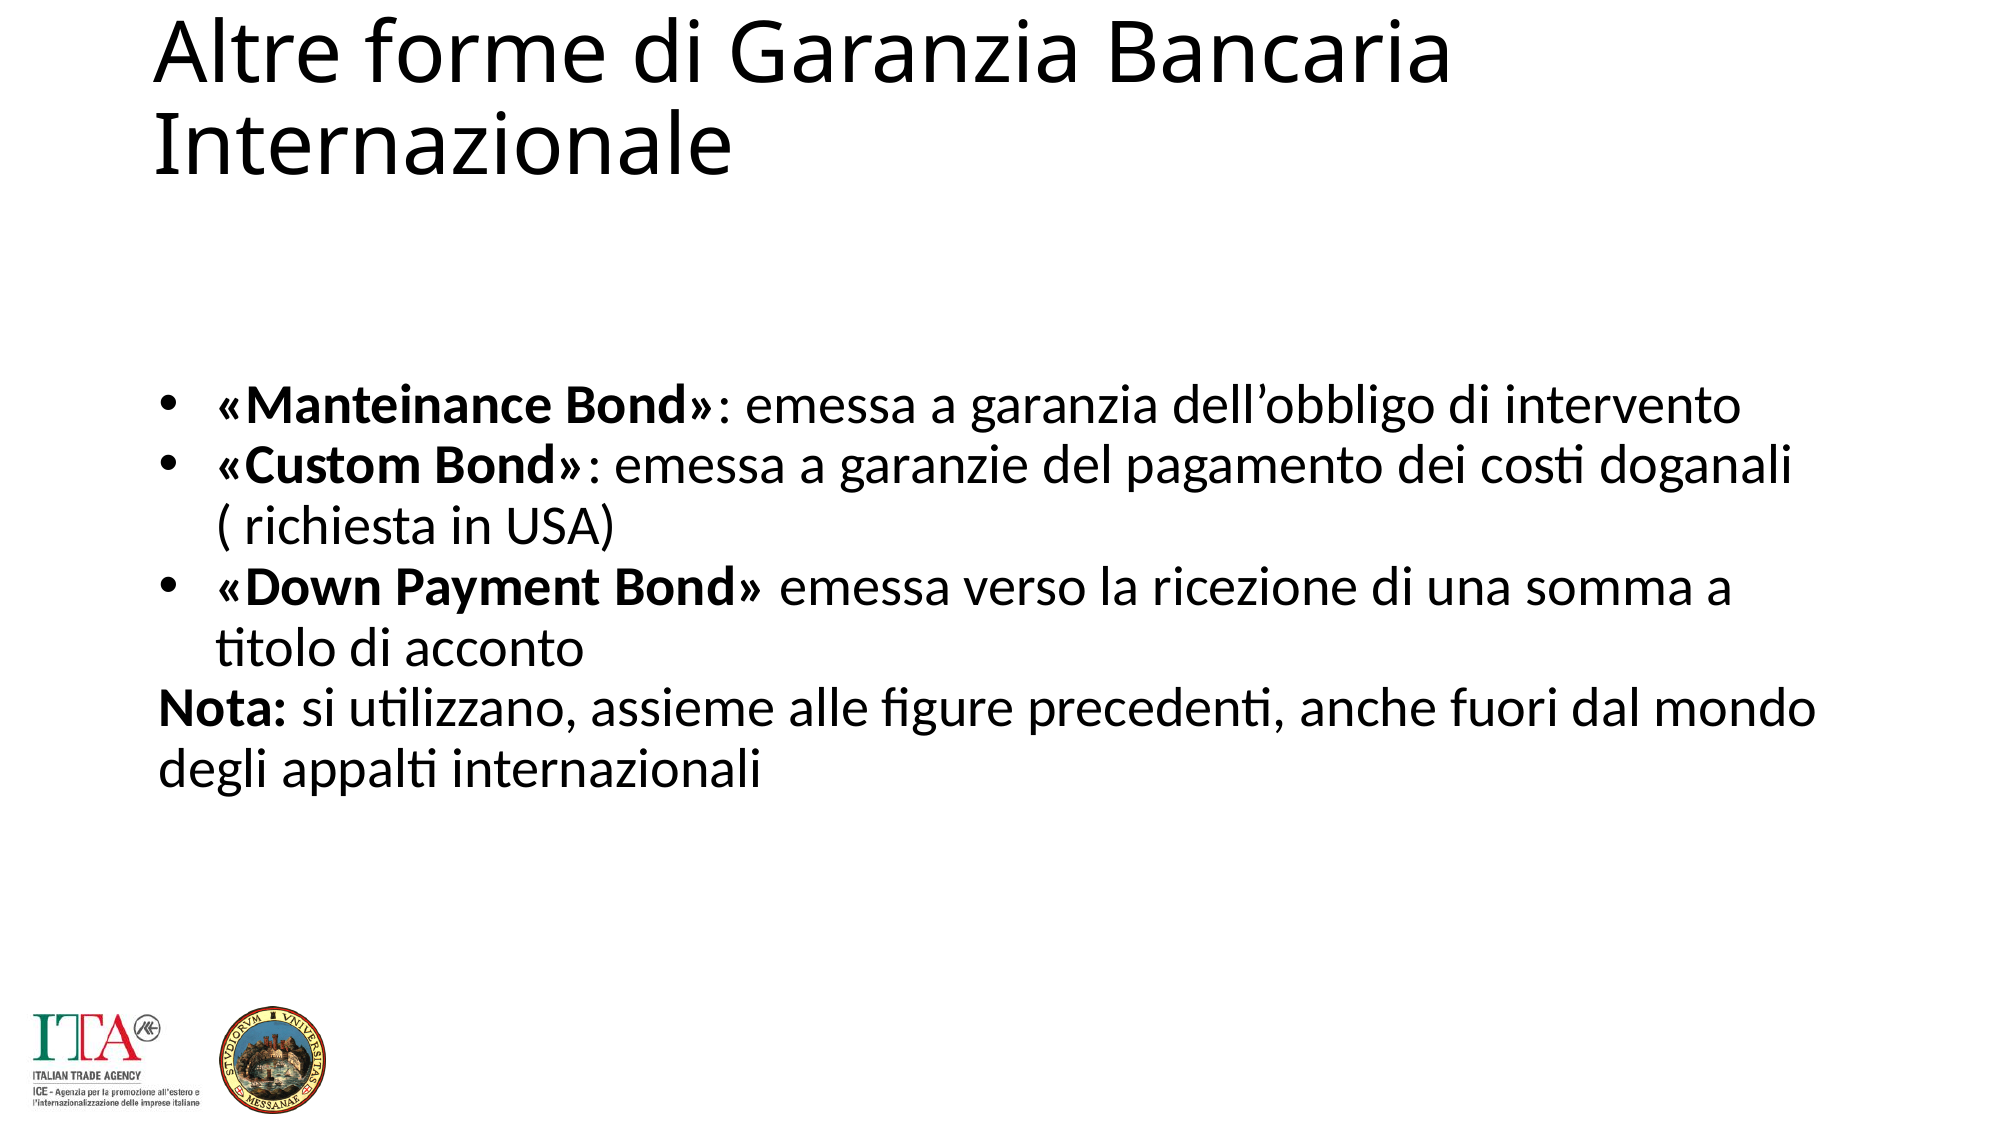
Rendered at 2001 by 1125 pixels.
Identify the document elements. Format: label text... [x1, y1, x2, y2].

picture [219, 1006, 326, 1114]
list «Manteinance Bond»: emessa a garanzia dell’obbligo di intervento «Custom Bond»: emessa a garanzie del pagamento dei costi doganali ( richiesta in USA) «Down Payment Bond» emessa verso la ricezione di una somma a titolo di acconto Nota: si utilizzano, assieme alle figure precedenti, anche fuori dal mondo degli appalti internazionali [143, 367, 1857, 428]
title Altre forme di Garanzia Bancaria Internazionale [138, 13, 1862, 189]
picture [19, 1000, 210, 1118]
